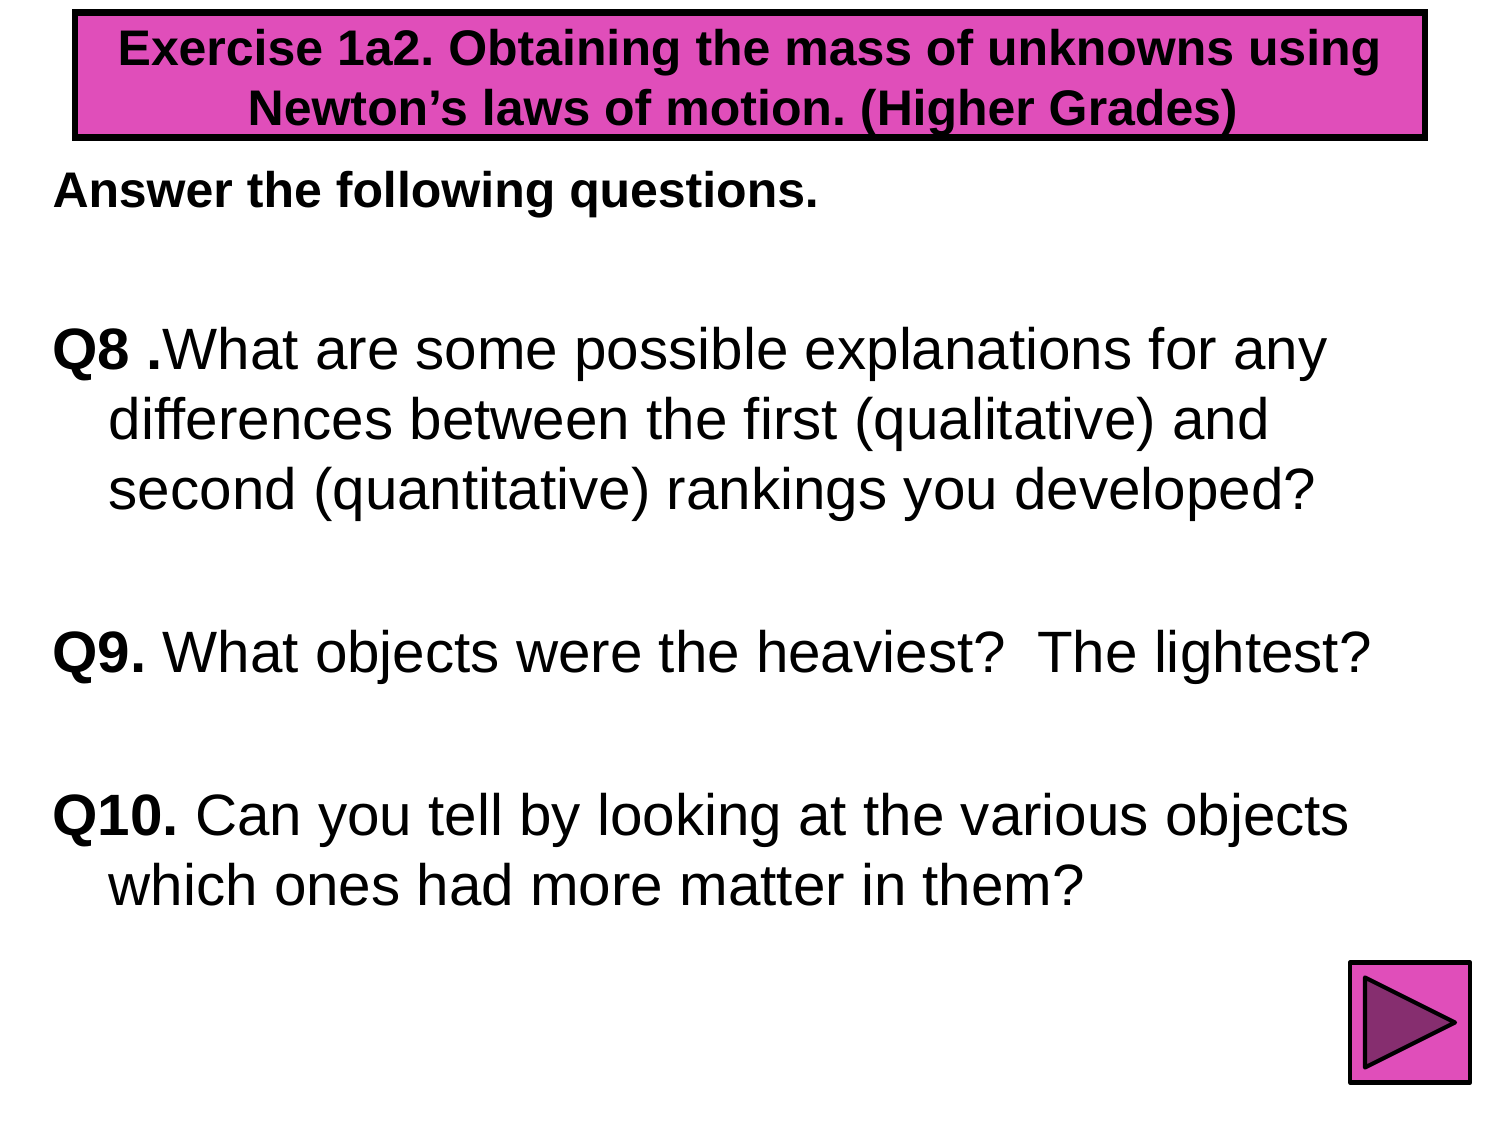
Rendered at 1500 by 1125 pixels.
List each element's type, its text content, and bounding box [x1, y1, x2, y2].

title Exercise 1a2. Obtaining the mass of unknowns using Newton’s laws of motion. (Higher Grades) [75, 75, 1425, 109]
title Exercise 1a2. Obtaining the mass of unknowns using Newton’s laws of motion. (Higher Grades) [75, 110, 1425, 138]
text_box [1348, 960, 1472, 1085]
list Answer the following questions. Q8 .What are some possible explanations for any differences between the first (qualitative) and second (quantitative) rankings you developed? Q9. What objects were the heaviest? The lightest? Q10. Can you tell by looking at the various objects which ones had more matter in them? [37, 149, 1463, 700]
slide_number 43 [1074, 1024, 1426, 1103]
text_box [0, 1, 1500, 75]
